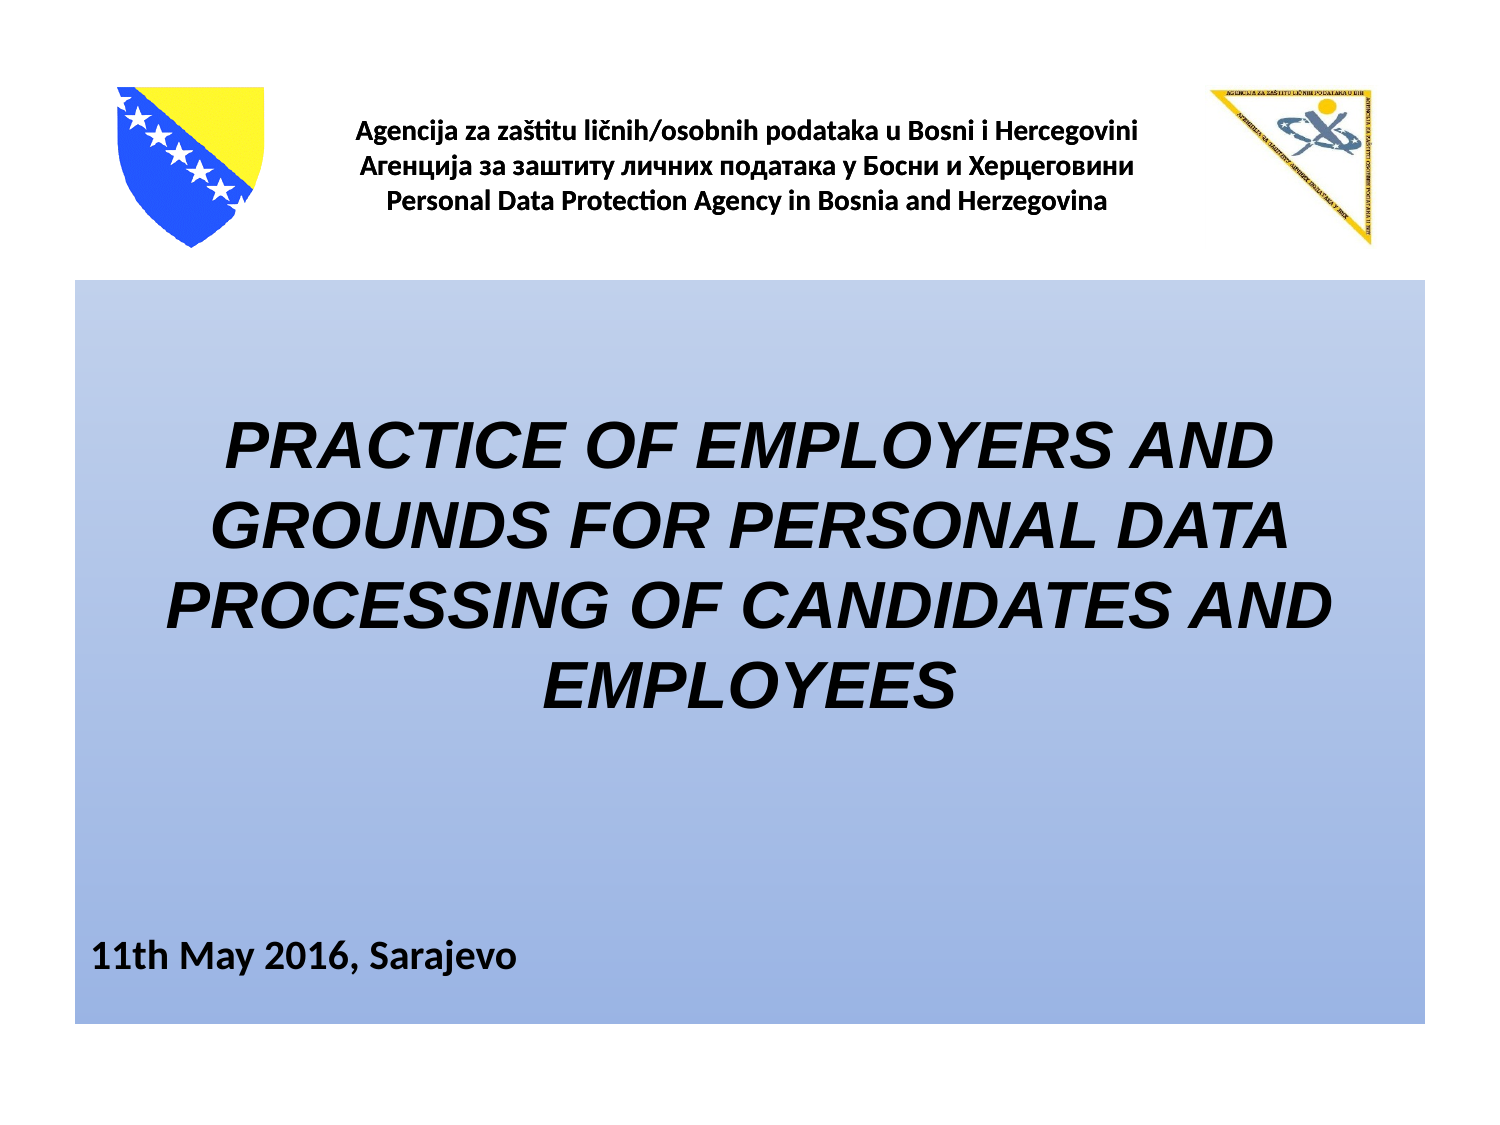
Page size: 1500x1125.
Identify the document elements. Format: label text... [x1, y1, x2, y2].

picture [1205, 85, 1379, 249]
list PRACTICE OF EMPLOYERS AND GROUNDS FOR PERSONAL DATA PROCESSING OF CANDIDATES AND EMPLOYEES 11th May 2016, Sarajevo [75, 280, 1425, 1024]
